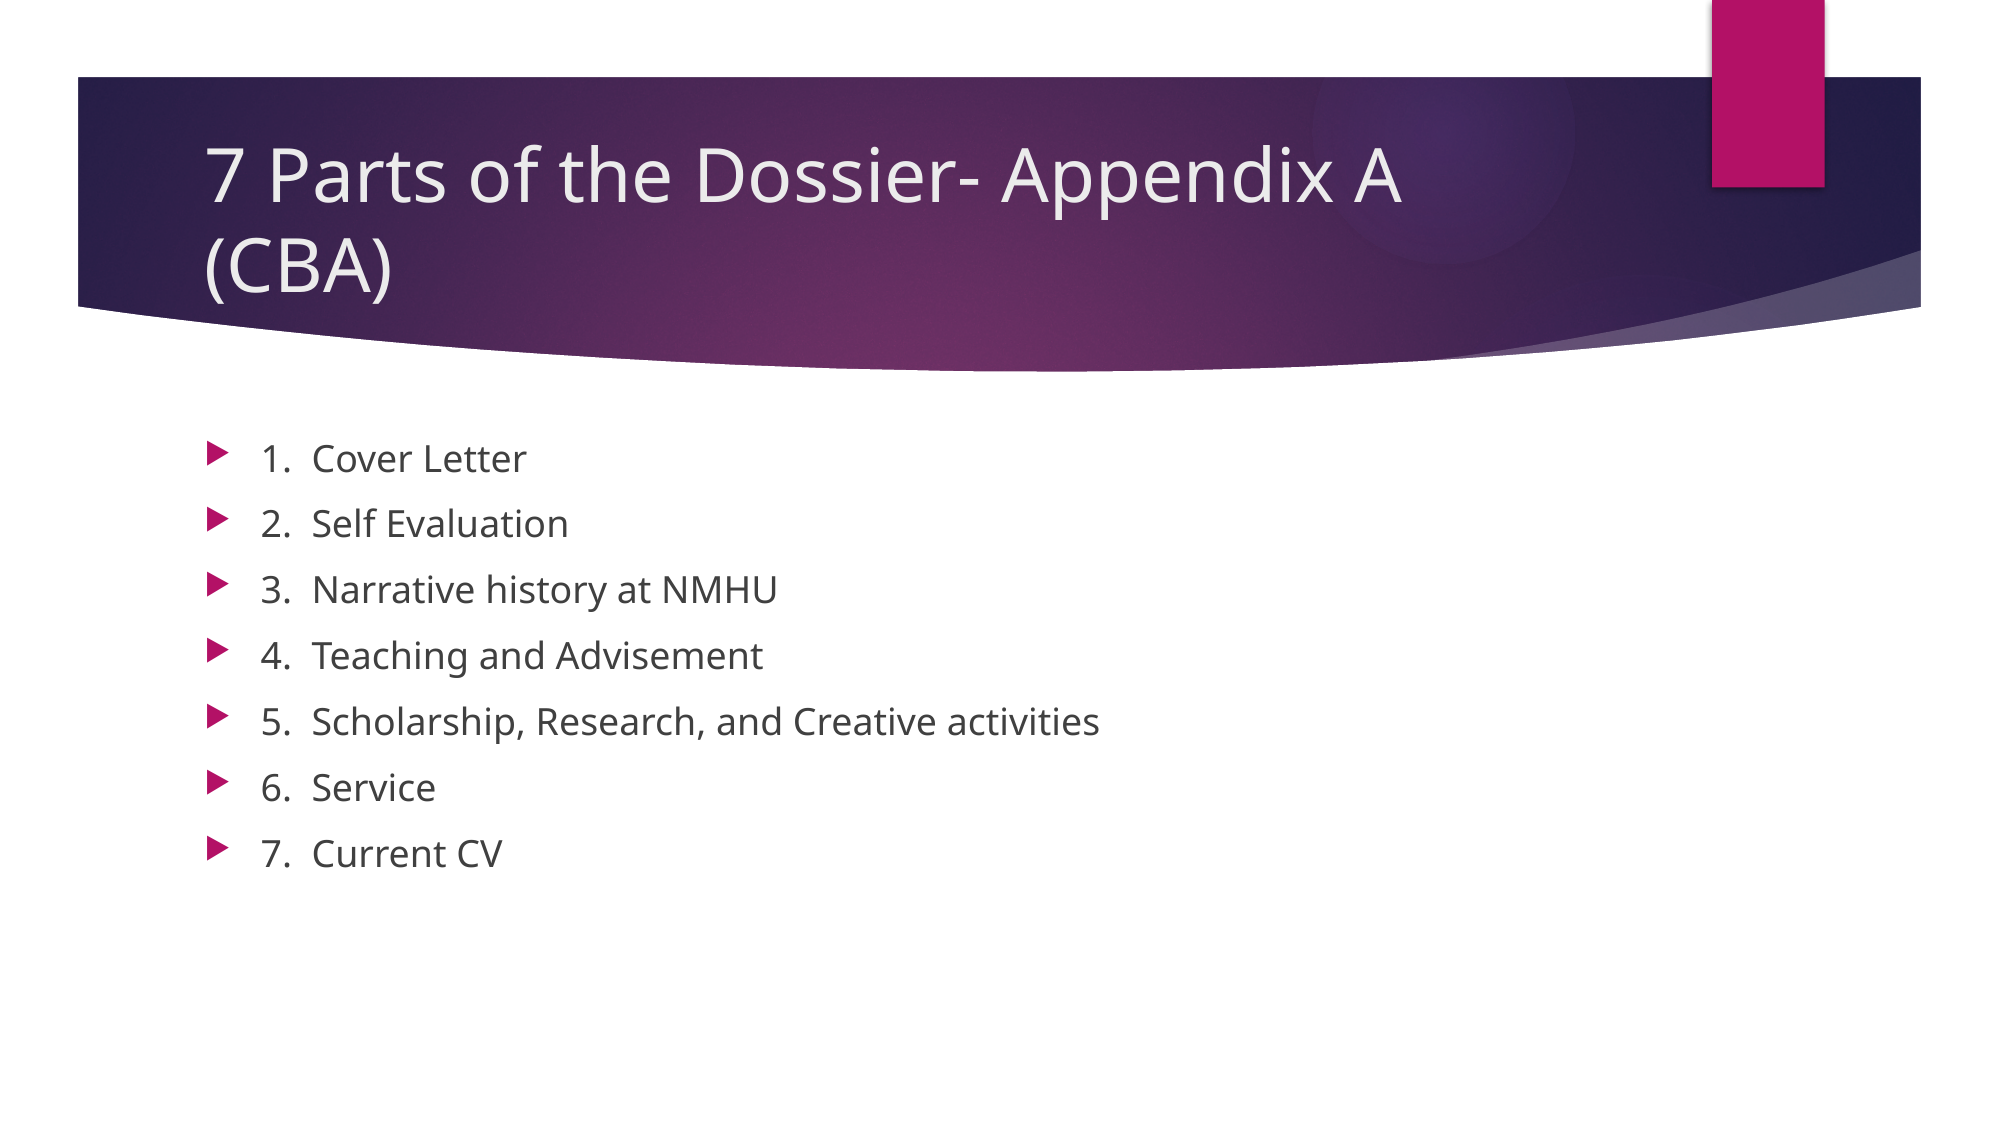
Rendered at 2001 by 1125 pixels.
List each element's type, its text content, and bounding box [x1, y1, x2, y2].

title 7 Parts of the Dossier- Appendix A (CBA) [189, 159, 1627, 276]
list 1. Cover Letter 2. Self Evaluation 3. Narrative history at NMHU 4. Teaching and Advisement 5. Scholarship, Research, and Creative activities 6. Service 7. Current CV [189, 427, 1638, 988]
